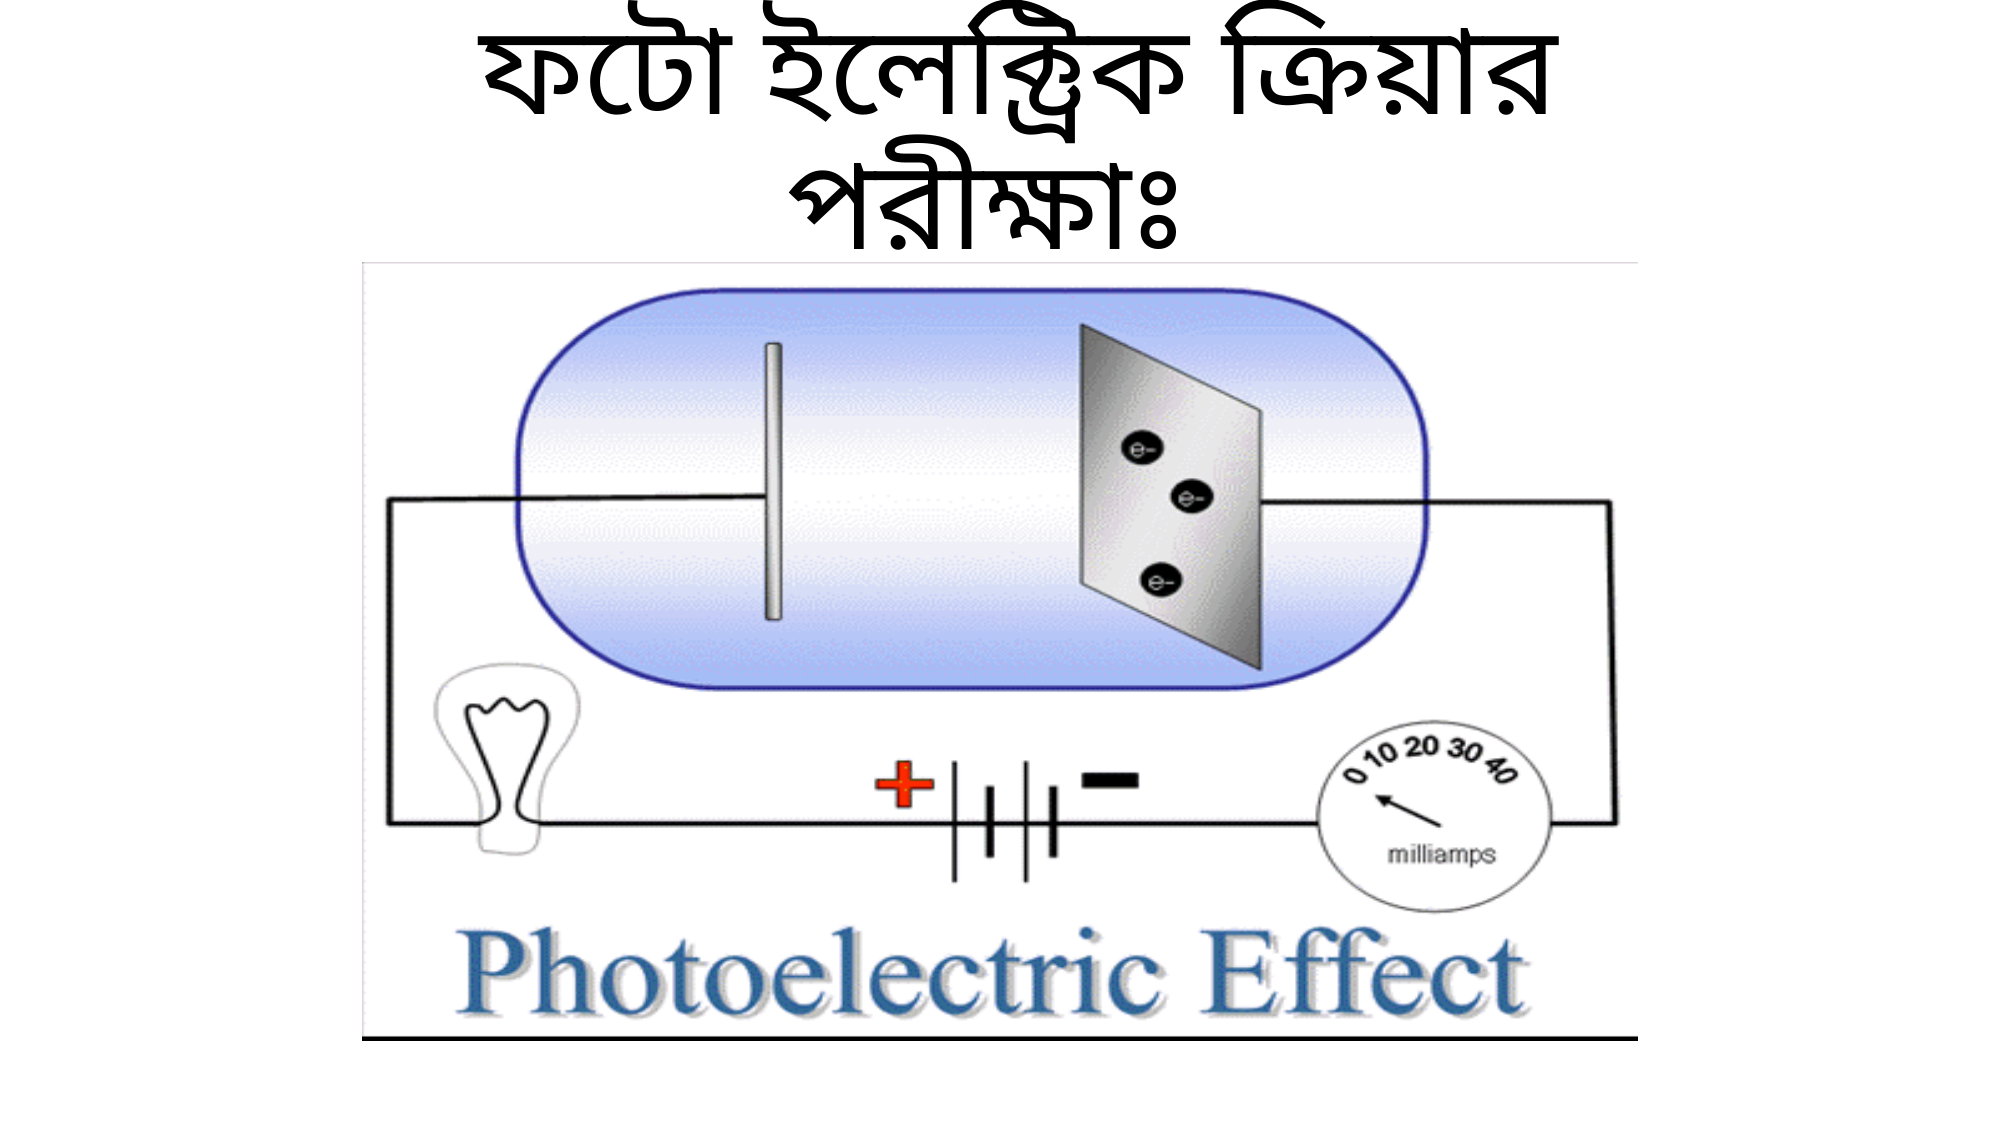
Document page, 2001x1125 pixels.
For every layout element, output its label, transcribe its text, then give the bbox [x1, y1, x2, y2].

text_box ফটো ইলেক্ট্রিক ক্রিয়ার পরীক্ষাঃ [399, 56, 1638, 228]
picture [362, 262, 1638, 1041]
